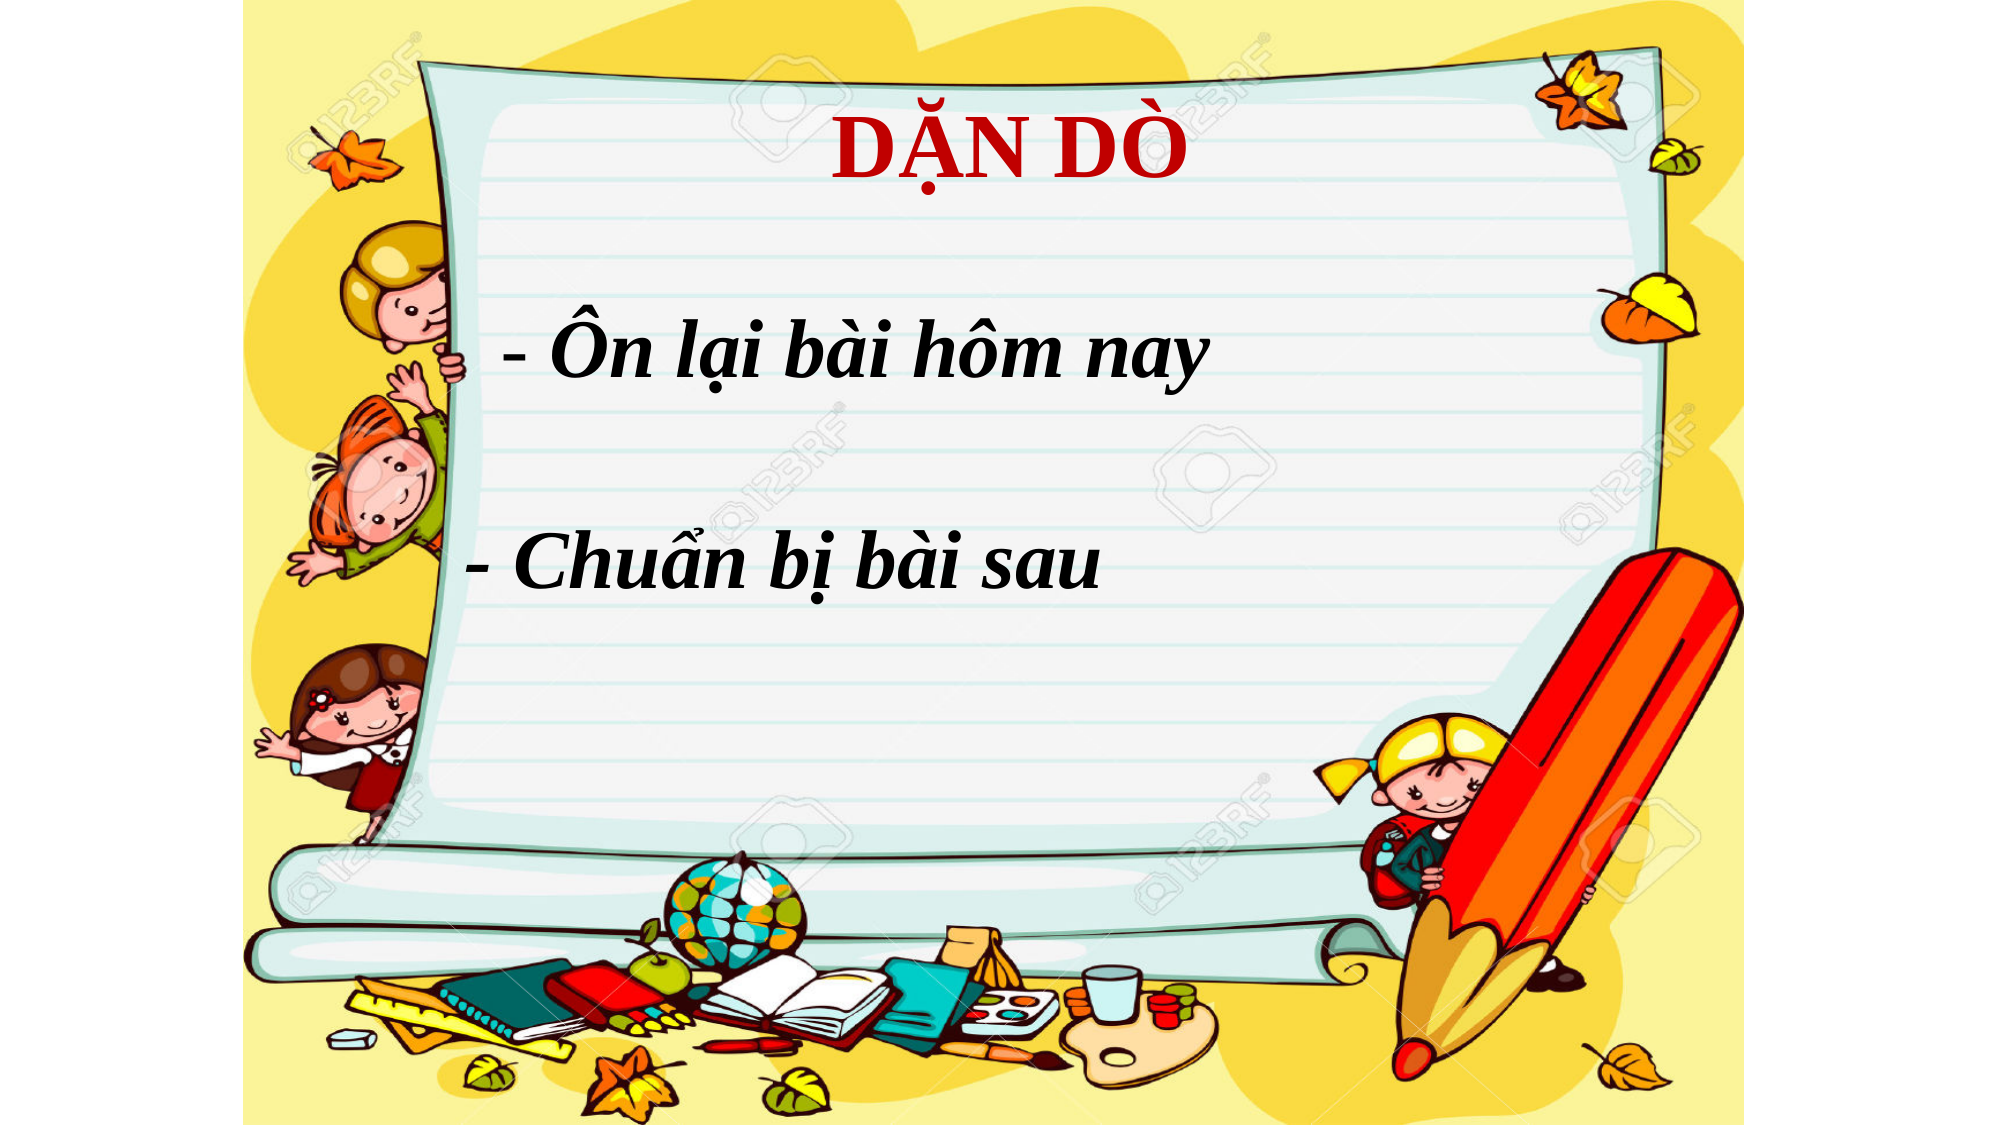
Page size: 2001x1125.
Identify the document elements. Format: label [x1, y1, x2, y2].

picture [243, 0, 1744, 1125]
